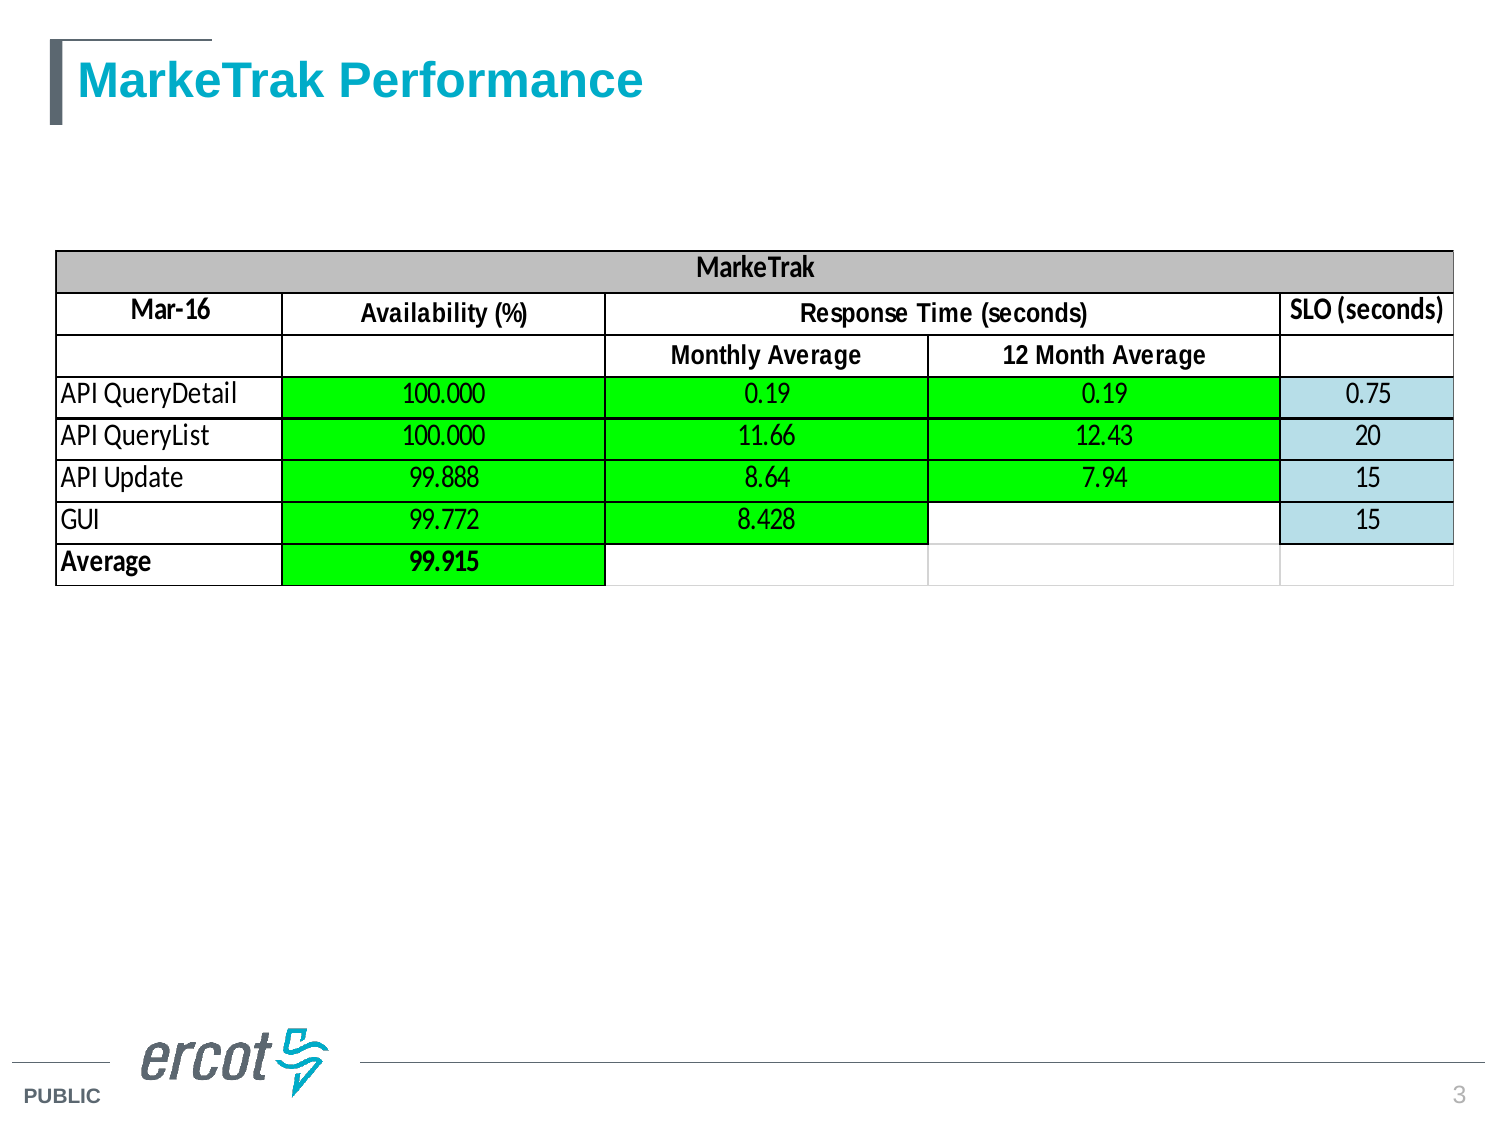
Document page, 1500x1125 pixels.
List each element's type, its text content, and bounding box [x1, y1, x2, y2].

picture [137, 1024, 332, 1100]
picture [55, 249, 1456, 588]
title MarkeTrak Performance [62, 39, 1450, 138]
slide_number 3 [1437, 1076, 1475, 1112]
